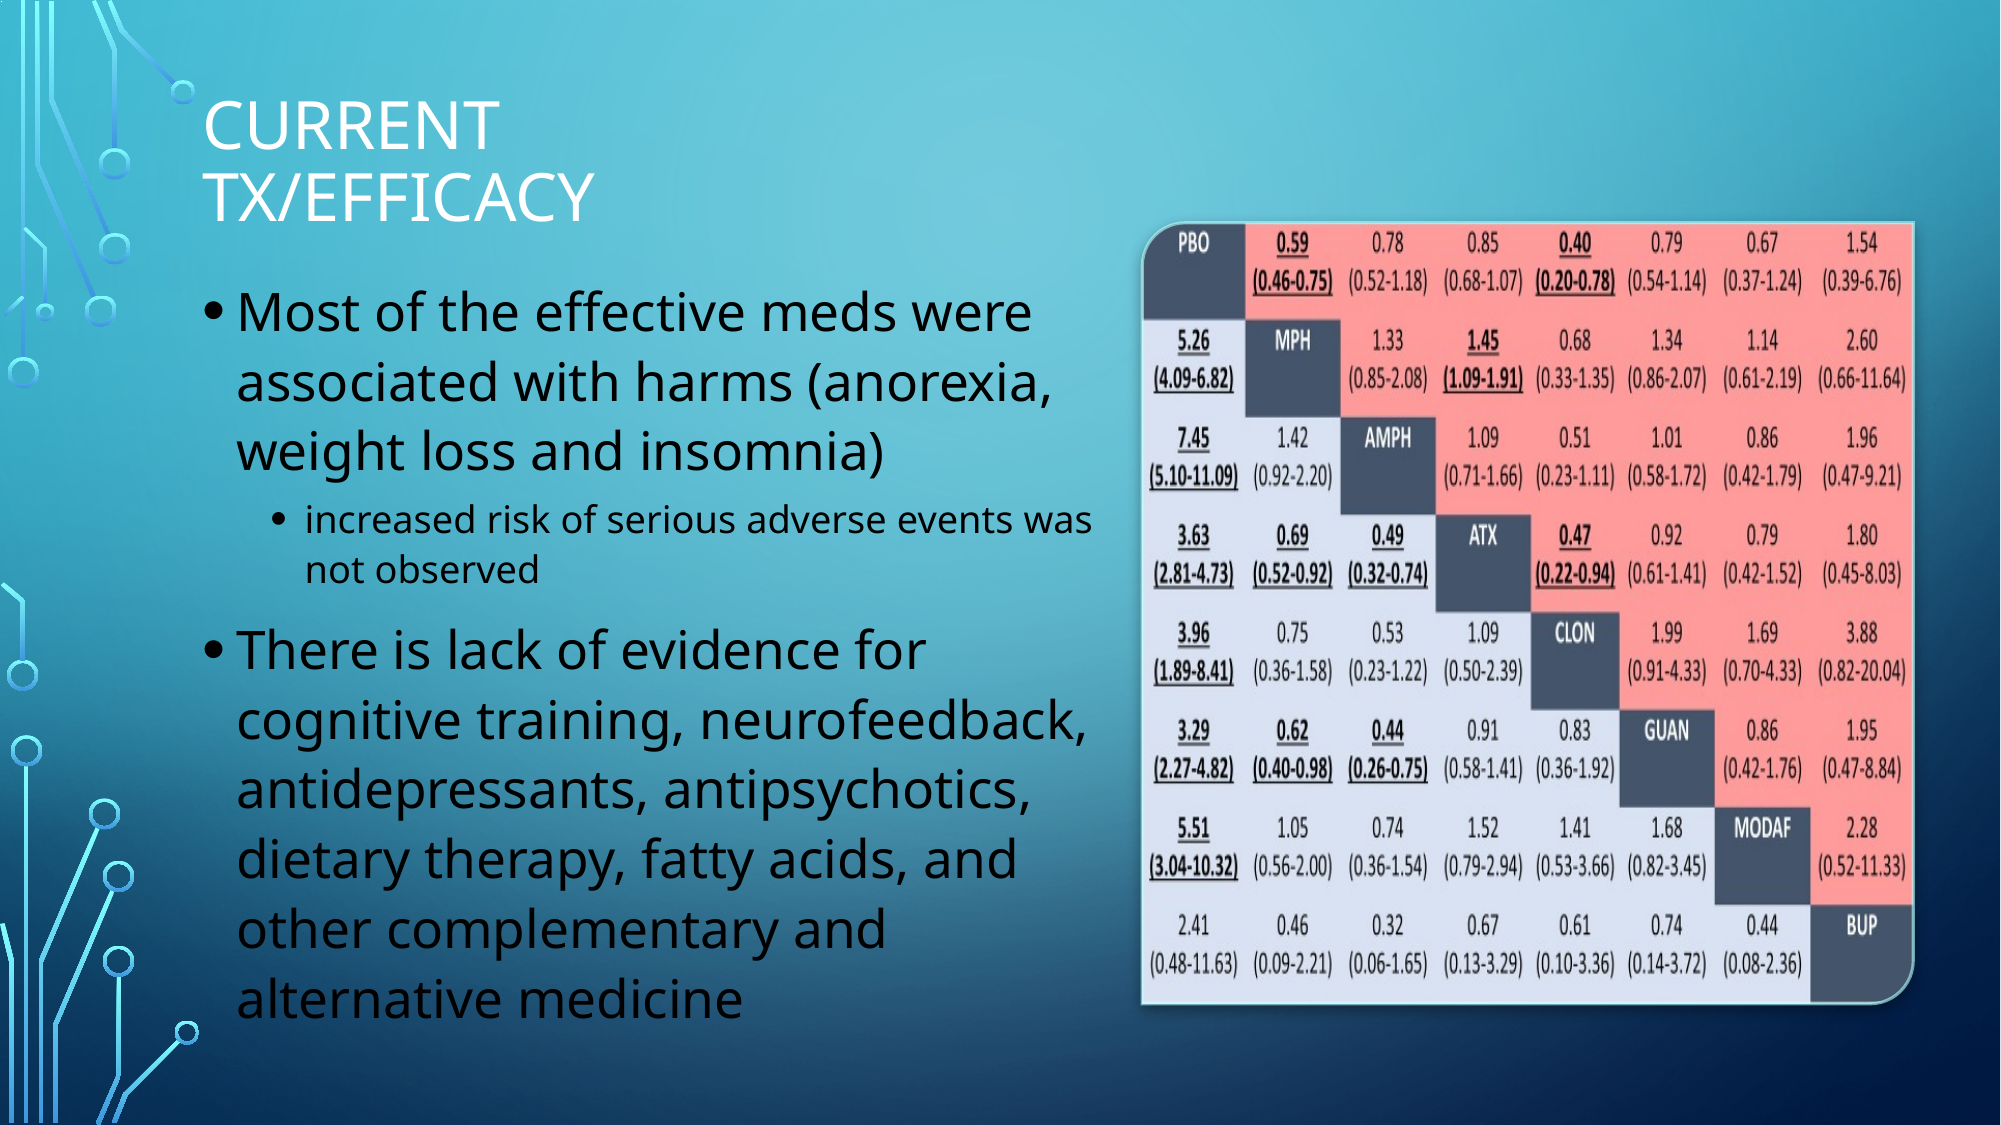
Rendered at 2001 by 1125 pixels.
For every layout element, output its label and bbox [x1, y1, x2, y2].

text_box [0, 0, 201, 1125]
list [1141, 222, 1914, 1005]
picture [201, 0, 2000, 1125]
